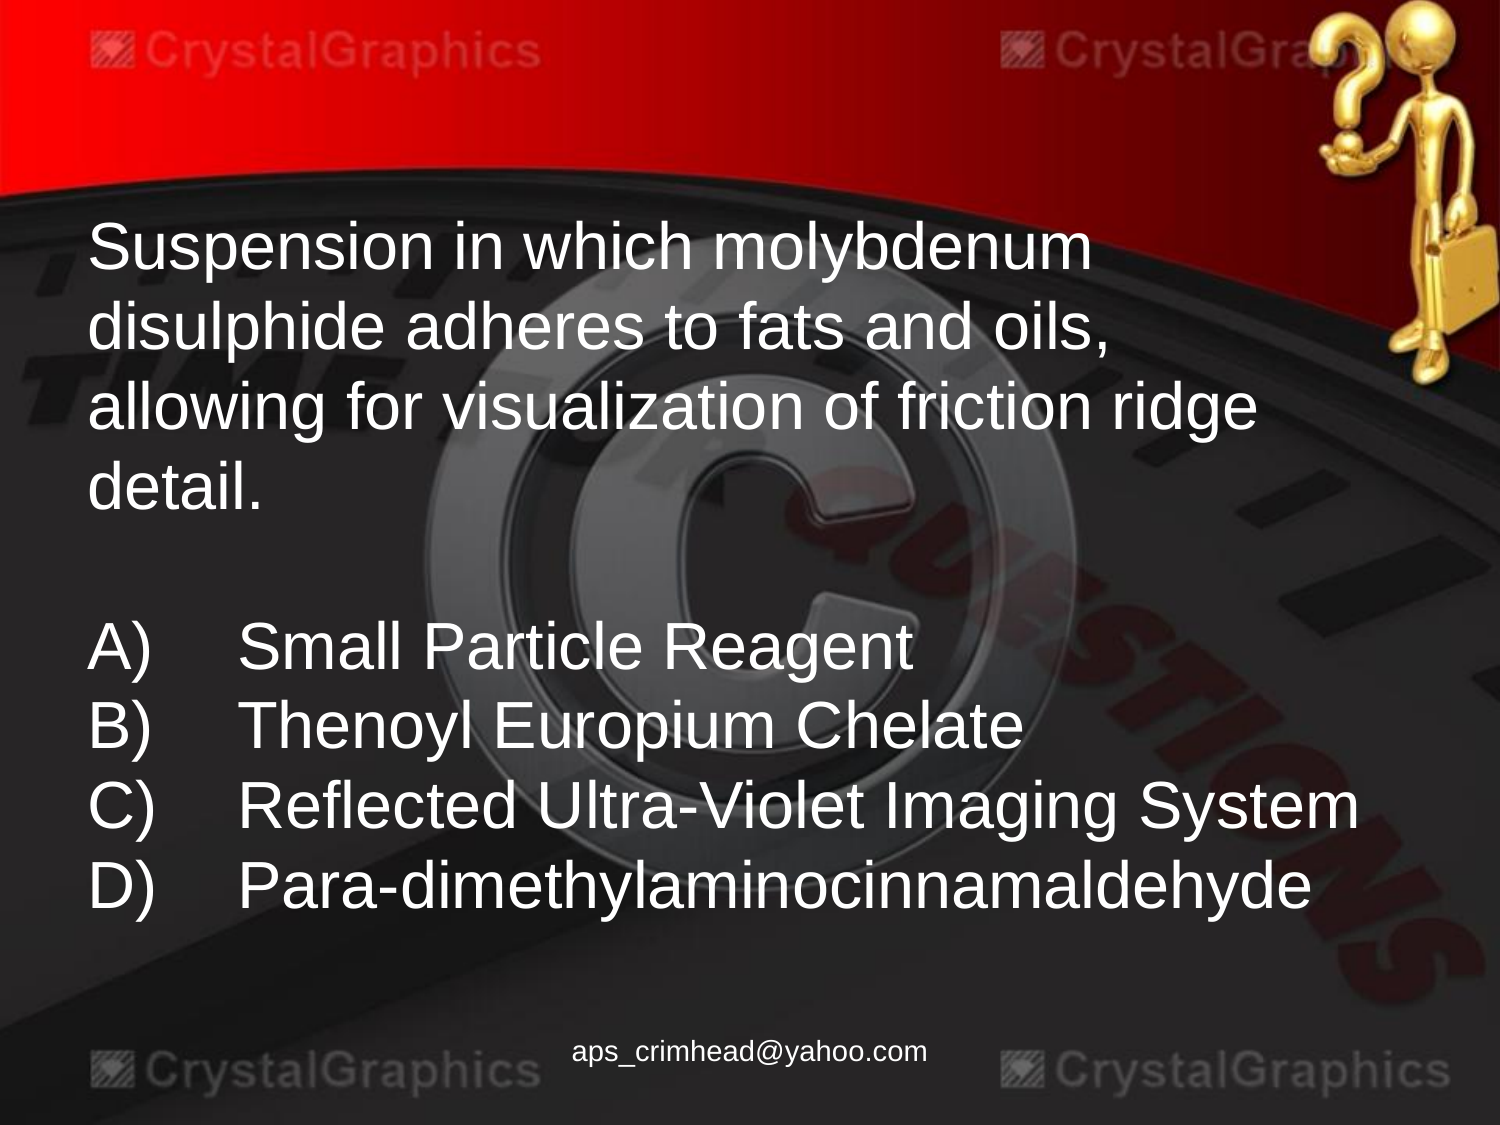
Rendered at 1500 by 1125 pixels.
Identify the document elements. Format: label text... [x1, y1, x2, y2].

picture [0, 0, 1500, 1125]
text_box Suspension in which molybdenum disulphide adheres to fats and oils, allowing for visualization of friction ridge detail. A) Small Particle Reagent B) Thenoyl Europium Chelate C) Reflected Ultra-Violet Imaging System D) Para-dimethylaminocinnamaldehyde [72, 195, 1385, 930]
footer aps_crimhead@yahoo.com [512, 1025, 988, 1113]
